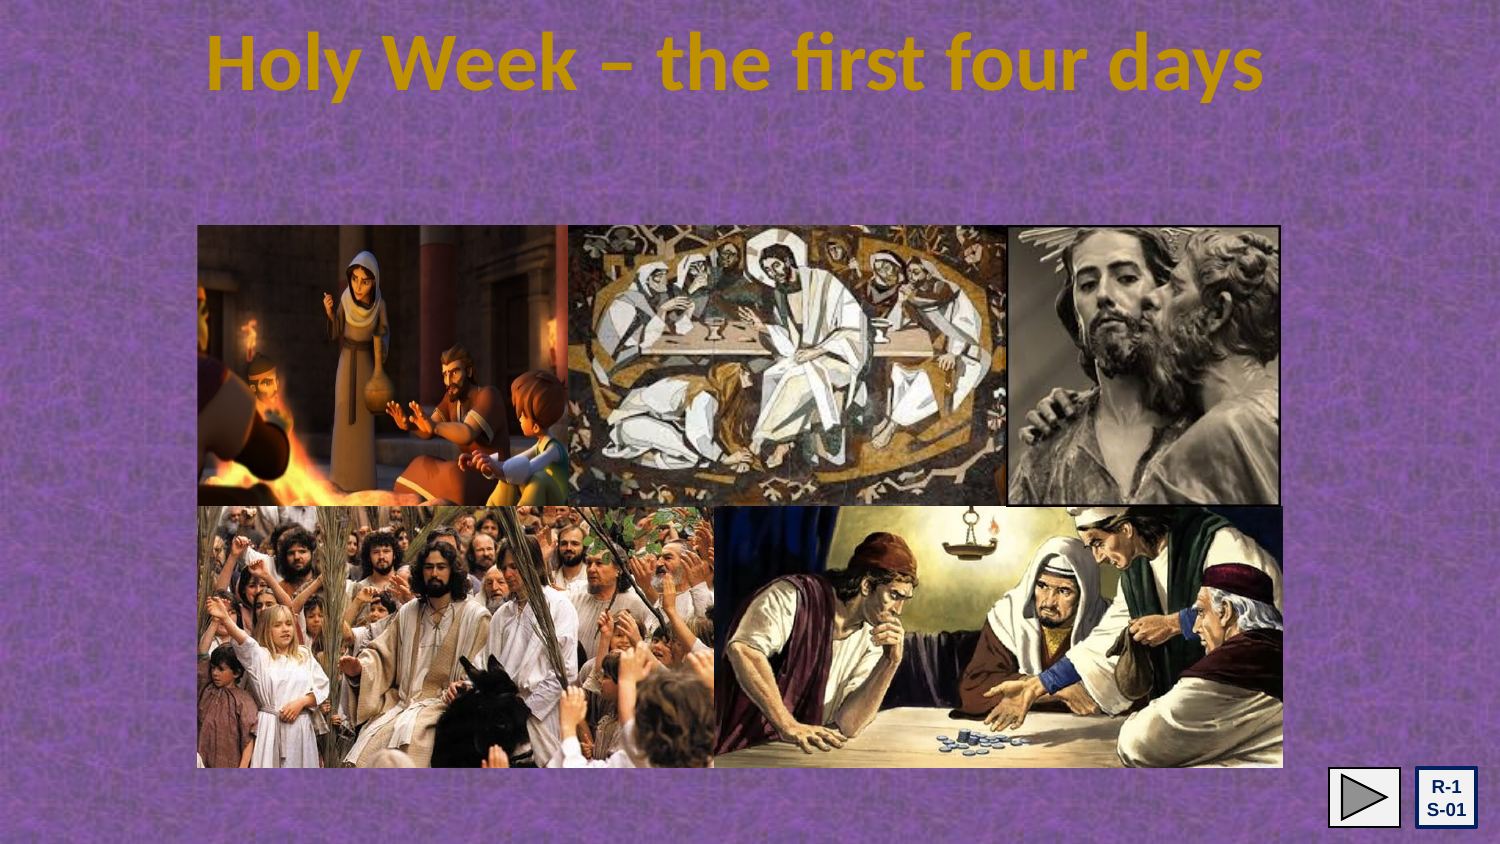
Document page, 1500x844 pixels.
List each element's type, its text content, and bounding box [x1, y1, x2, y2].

picture [197, 225, 1283, 768]
text_box R-1 S-01 [1417, 767, 1477, 827]
text_box [1328, 767, 1401, 828]
text_box Holy Week – the first four days [13, 0, 1477, 115]
